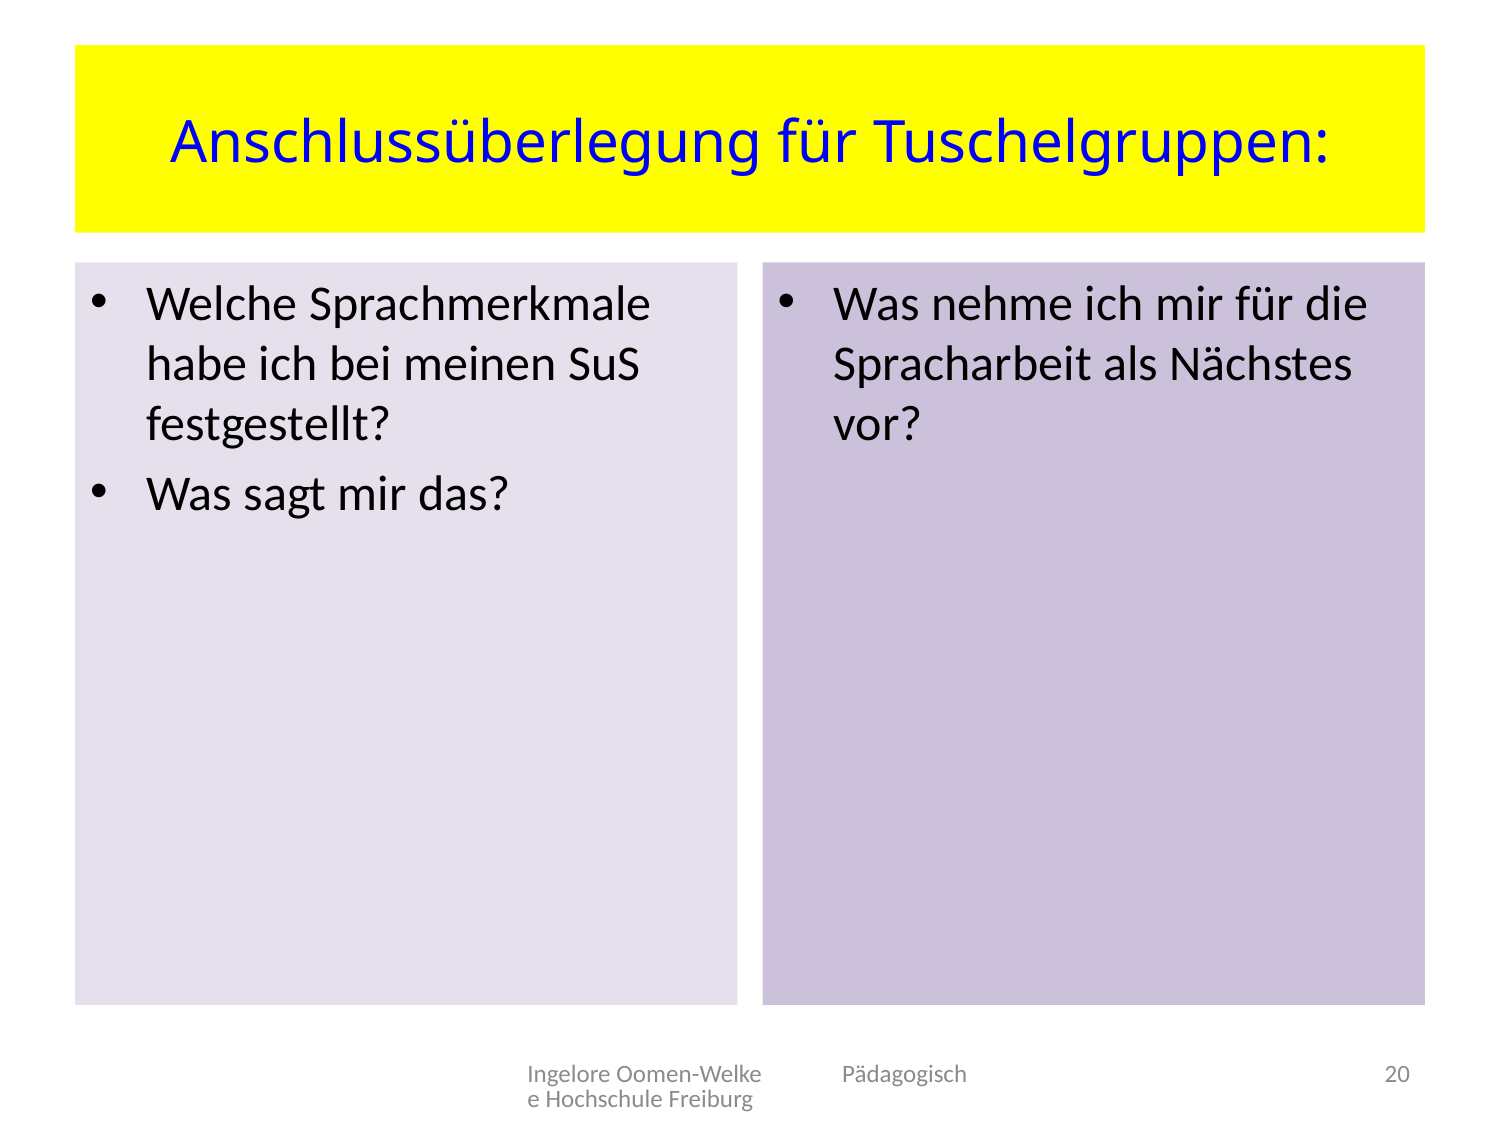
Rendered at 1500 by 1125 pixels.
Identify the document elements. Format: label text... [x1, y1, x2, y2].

list Was nehme ich mir für die Spracharbeit als Nächstes vor? [762, 262, 1425, 1005]
list Welche Sprachmerkmale habe ich bei meinen SuS festgestellt? Was sagt mir das? [75, 262, 738, 1005]
footer Ingelore Oomen-Welke Pädagogische Hochschule Freiburg [512, 1042, 988, 1103]
slide_number 20 [1074, 1042, 1425, 1103]
title Anschlussüberlegung für Tuschelgruppen: [75, 45, 1425, 233]
